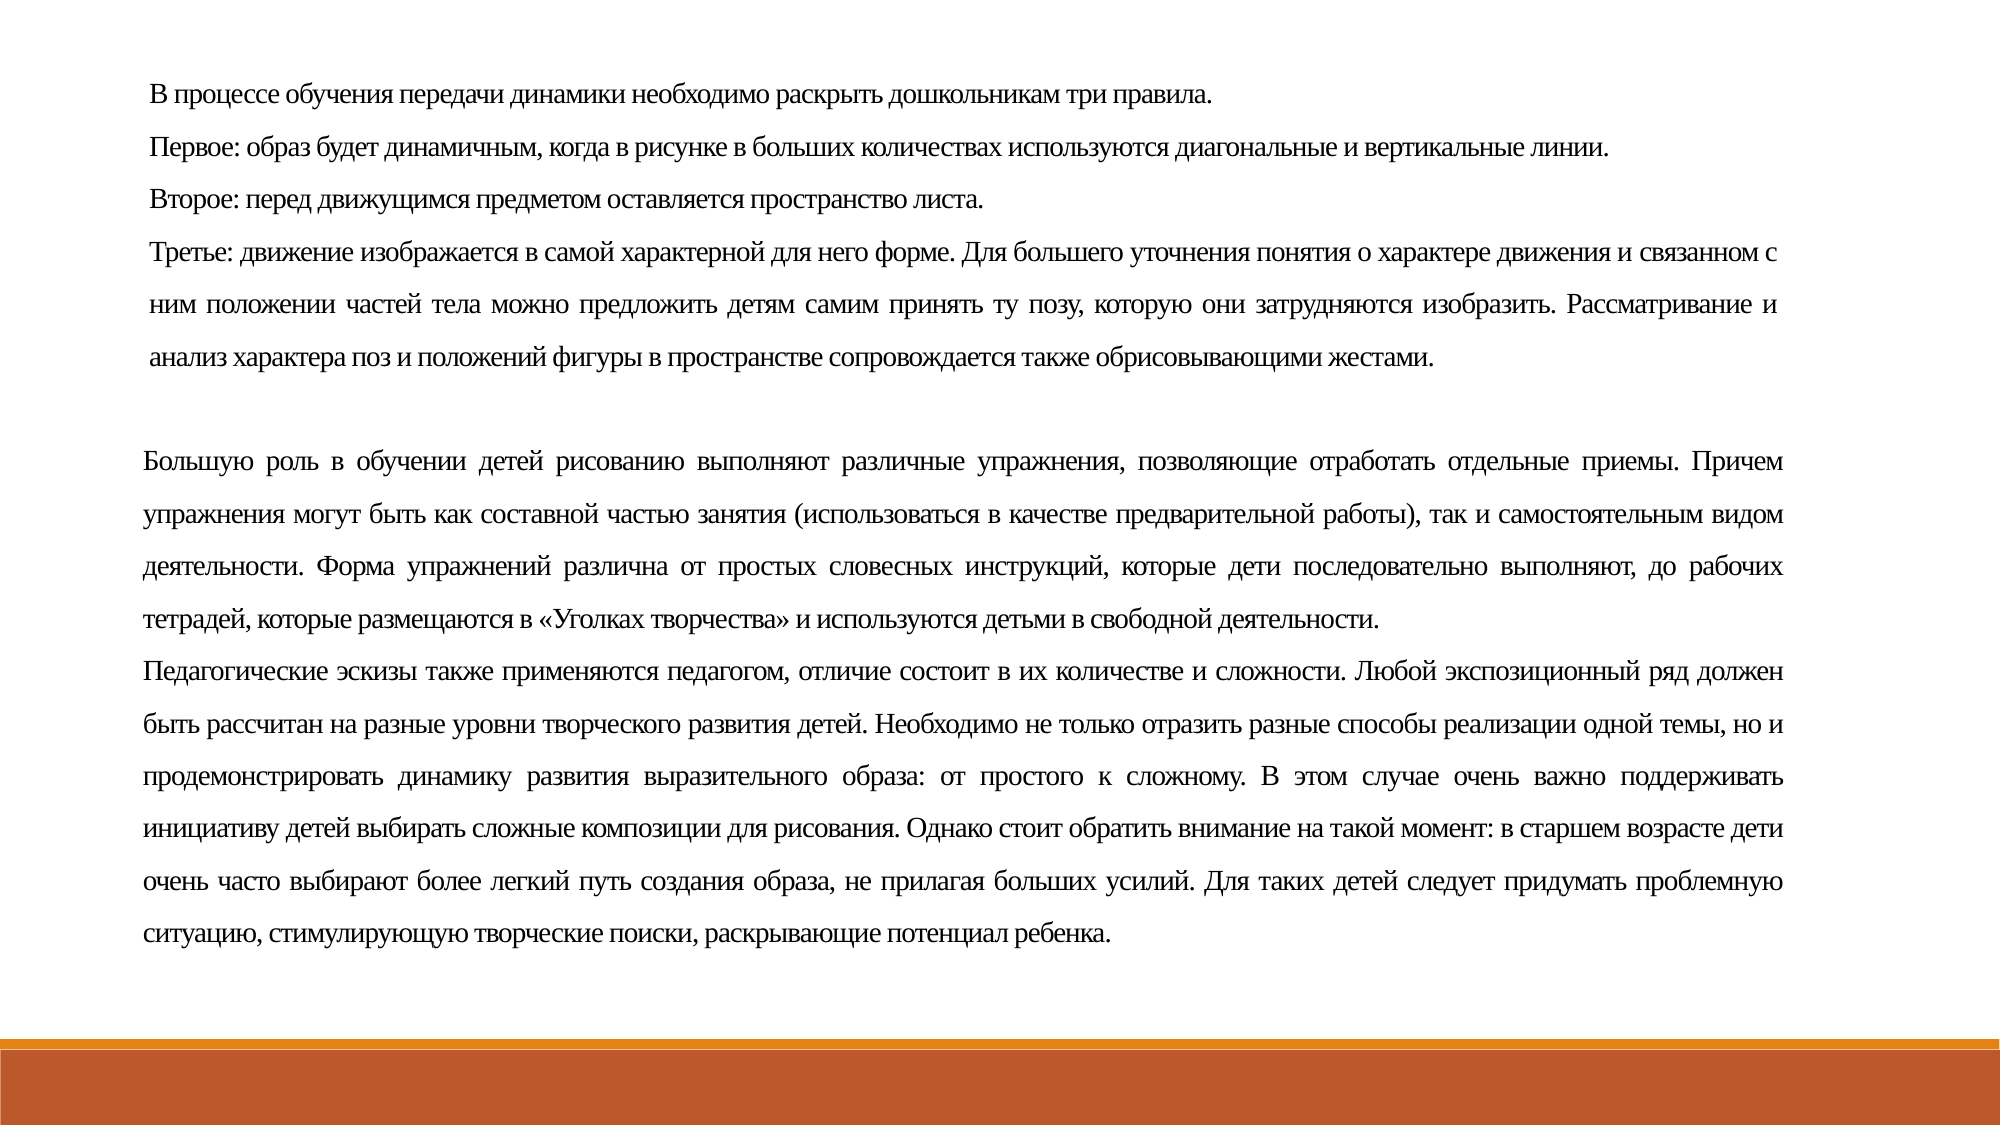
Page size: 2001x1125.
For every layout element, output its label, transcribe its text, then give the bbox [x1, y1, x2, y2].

text_box В процессе обучения передачи динамики необходимо раскрыть до­школьникам три правила. Первое: образ будет динамичным, когда в рисунке в больших количествах используются диагональные и вер­тикальные линии. Второе: перед движущимся предметом оставляет­ся пространство листа. Третье: движение изображается в самой ха­рактерной для него форме. Для большего уточнения понятия о ха­рактере движения и связанном с ним положении частей тела можно предложить детям самим принять ту позу, которую они затрудняют­ся изобразить. Рассматривание и анализ характера поз и положений фигуры в пространстве сопровождается также обрисовывающими жестами. Большую роль в обучении детей рисованию выполняют различные упражнения, позволяющие отработать отдельные приемы. Причем упражнения могут быть как составной частью занятия (использо­ваться в качестве предварительной работы), так и самостоятельным видом деятельности. Форма упражнений различна от простых сло­весных инструкций, которые дети последовательно выполняют, до рабочих тетрадей, которые размещаются в «Уголках творчества» и используются детьми в свободной деятельности. Педагогические эскизы также применяются педагогом, отличие состоит в их количестве и сложности. Любой экспозиционный ряд должен быть рассчитан на разные уровни творческого развития детей. Необходимо не только отразить разные способы реализации одной темы, но и продемонстрировать динамику развития выразительного образа: от простого к сложному. В этом случае очень важно поддер­живать инициативу детей выбирать сложные композиции для рисо­вания. Однако стоит обратить внимание на такой момент: в старшем возрасте дети очень часто выбирают более легкий путь создания об­раза, не прилагая больших усилий. Для таких детей следует придумать проблемную ситуацию, стимулирующую творческие поиски, рас­крывающие потенциал ребенка. [123, 49, 1800, 996]
